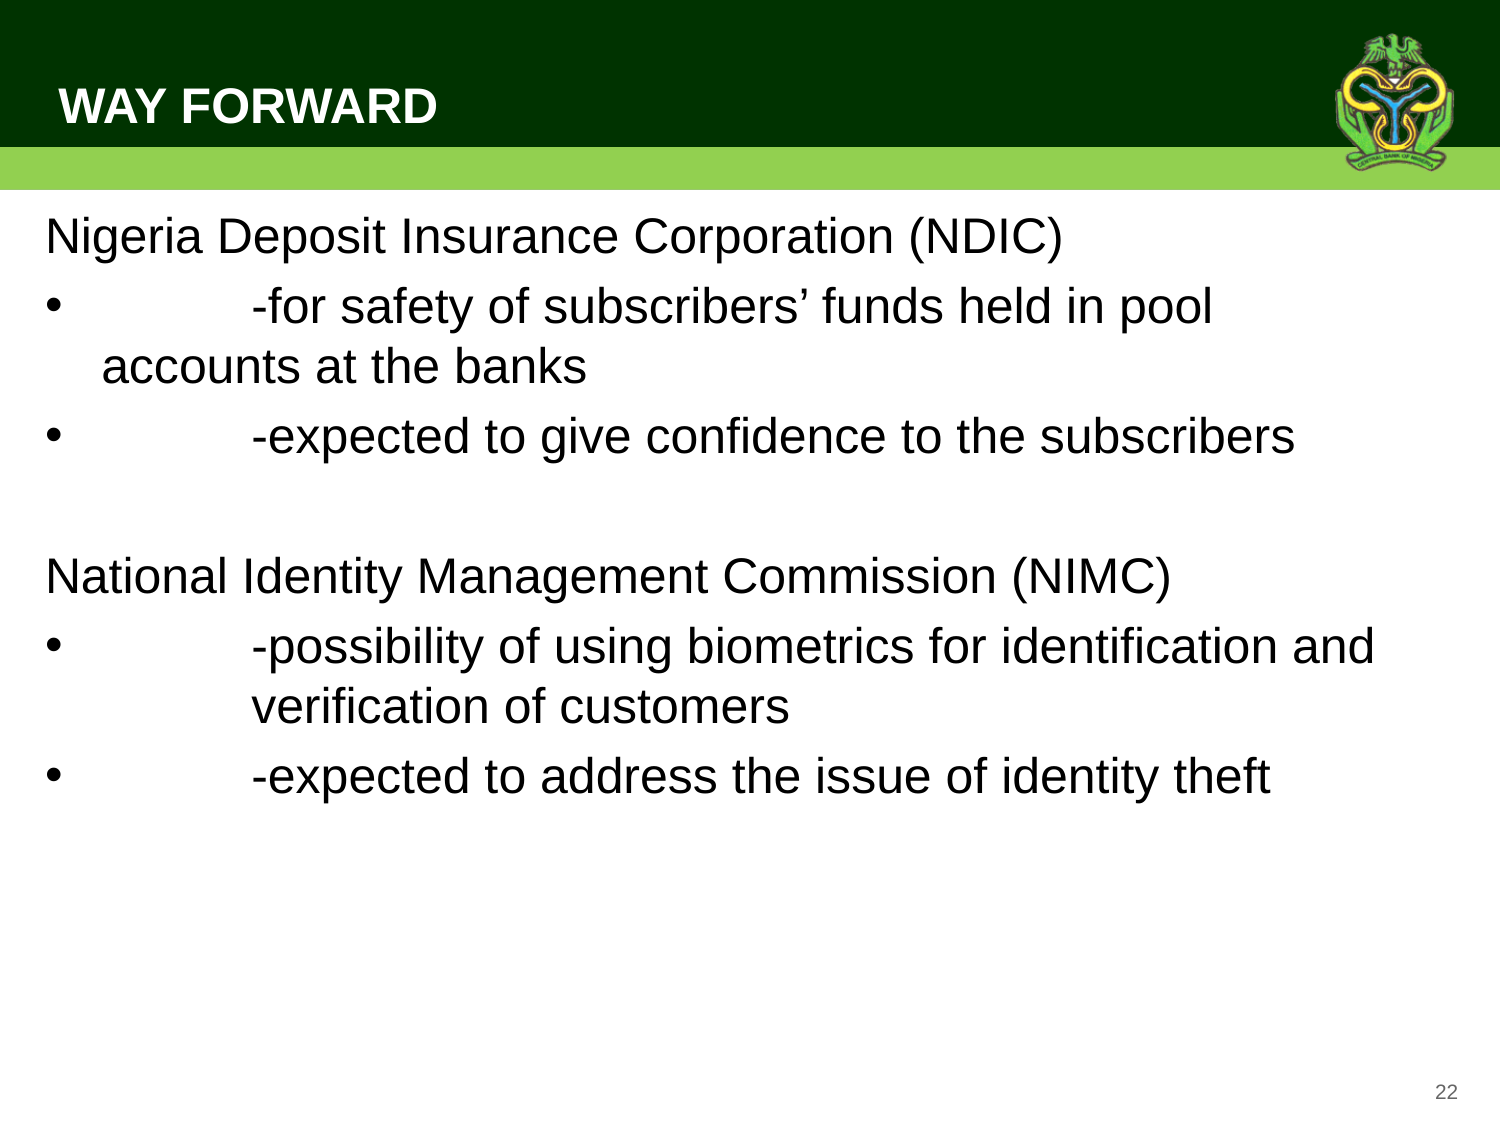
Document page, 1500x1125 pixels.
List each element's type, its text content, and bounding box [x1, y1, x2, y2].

title WAY FORWARD [43, 33, 1130, 141]
list Nigeria Deposit Insurance Corporation (NDIC) -for safety of subscribers’ funds held in pool accounts at the banks -expected to give confidence to the subscribers National Identity Management Commission (NIMC) -possibility of using biometrics for identification and verification of customers -expected to address the issue of identity theft [45, 203, 1423, 988]
